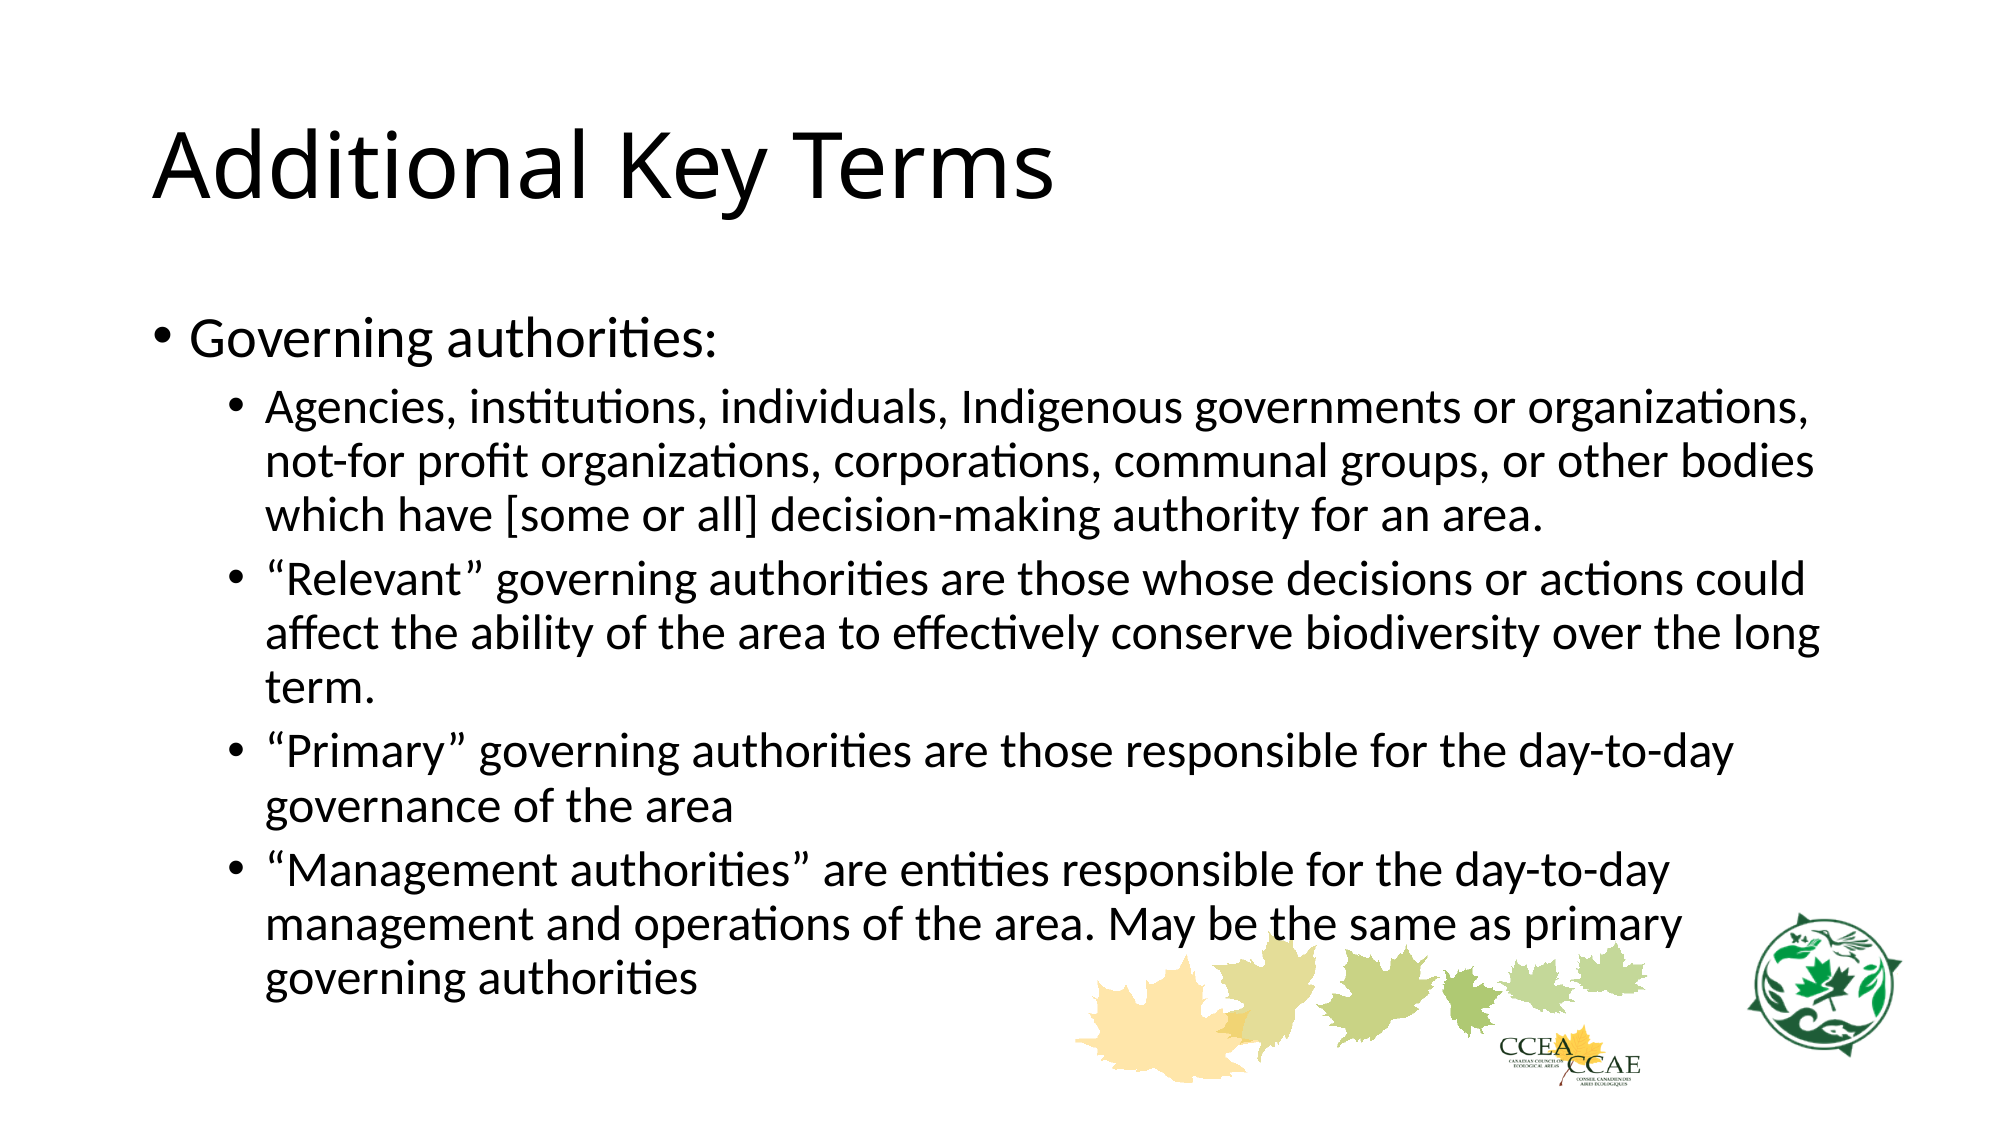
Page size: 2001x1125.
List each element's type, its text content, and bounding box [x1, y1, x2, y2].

list Governing authorities: Agencies, institutions, individuals, Indigenous governments or organizations, not-for profit organizations, corporations, communal groups, or other bodies which have [some or all] decision-making authority for an area. “Relevant” governing authorities are those whose decisions or actions could affect the ability of the area to effectively conserve biodiversity over the long term. “Primary” governing authorities are those responsible for the day-to-day governance of the area “Management authorities” are entities responsible for the day-to-day management and operations of the area. May be the same as primary governing authorities [137, 299, 1863, 1014]
title Additional Key Terms [137, 59, 1863, 278]
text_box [1075, 896, 1910, 1092]
